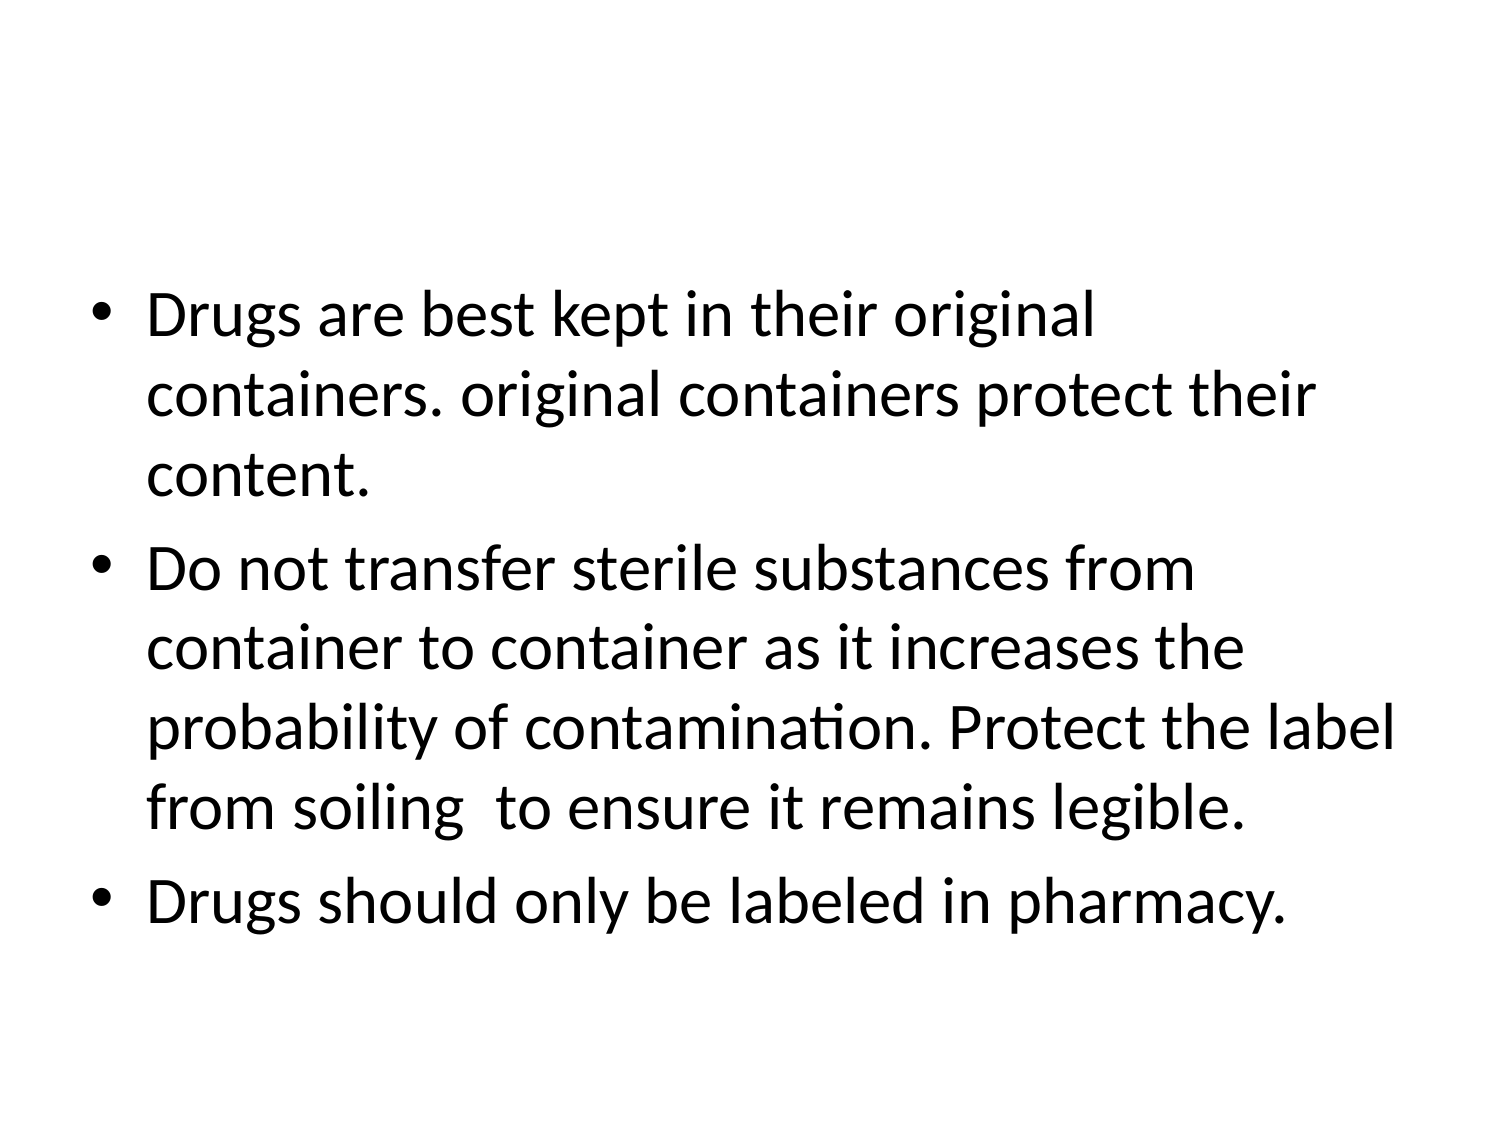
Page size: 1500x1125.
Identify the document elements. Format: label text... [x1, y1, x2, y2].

list Drugs are best kept in their original containers. original containers protect their content. Do not transfer sterile substances from container to container as it increases the probability of contamination. Protect the label from soiling to ensure it remains legible. Drugs should only be labeled in pharmacy. [75, 262, 1425, 1005]
